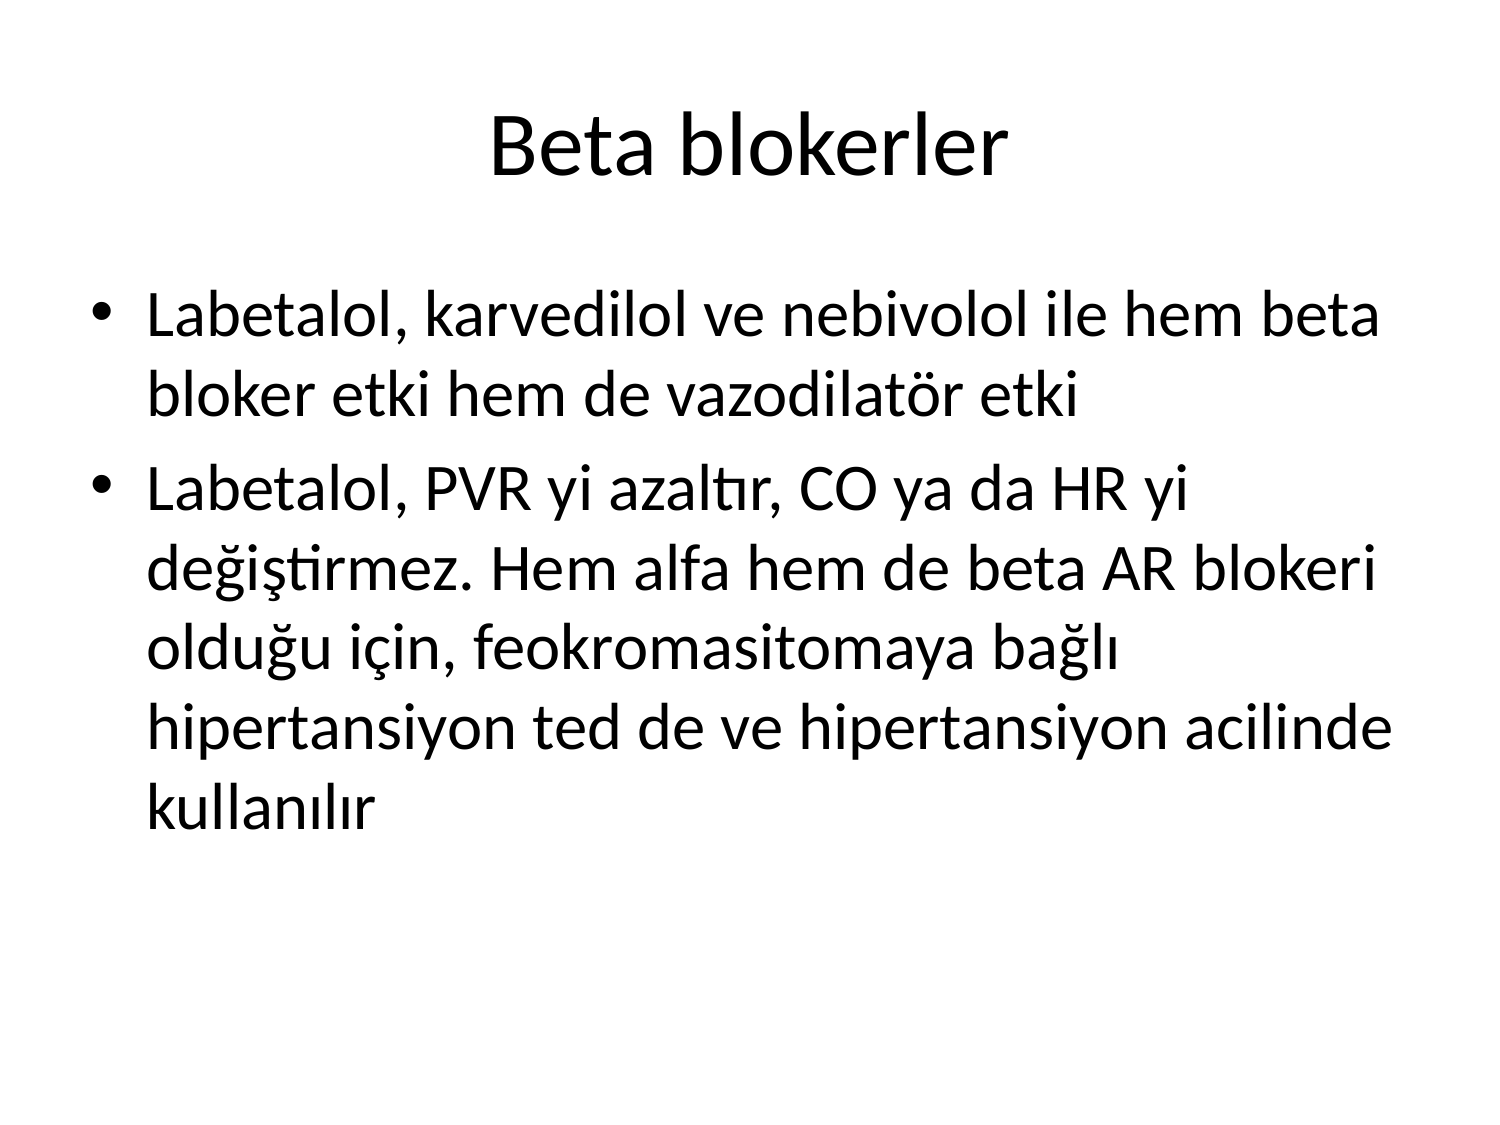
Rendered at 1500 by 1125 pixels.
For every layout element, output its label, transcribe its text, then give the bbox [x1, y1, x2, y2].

list Labetalol, karvedilol ve nebivolol ile hem beta bloker etki hem de vazodilatör etki Labetalol, PVR yi azaltır, CO ya da HR yi değiştirmez. Hem alfa hem de beta AR blokeri olduğu için, feokromasitomaya bağlı hipertansiyon ted de ve hipertansiyon acilinde kullanılır [75, 262, 1425, 1005]
title Beta blokerler [75, 45, 1425, 233]
